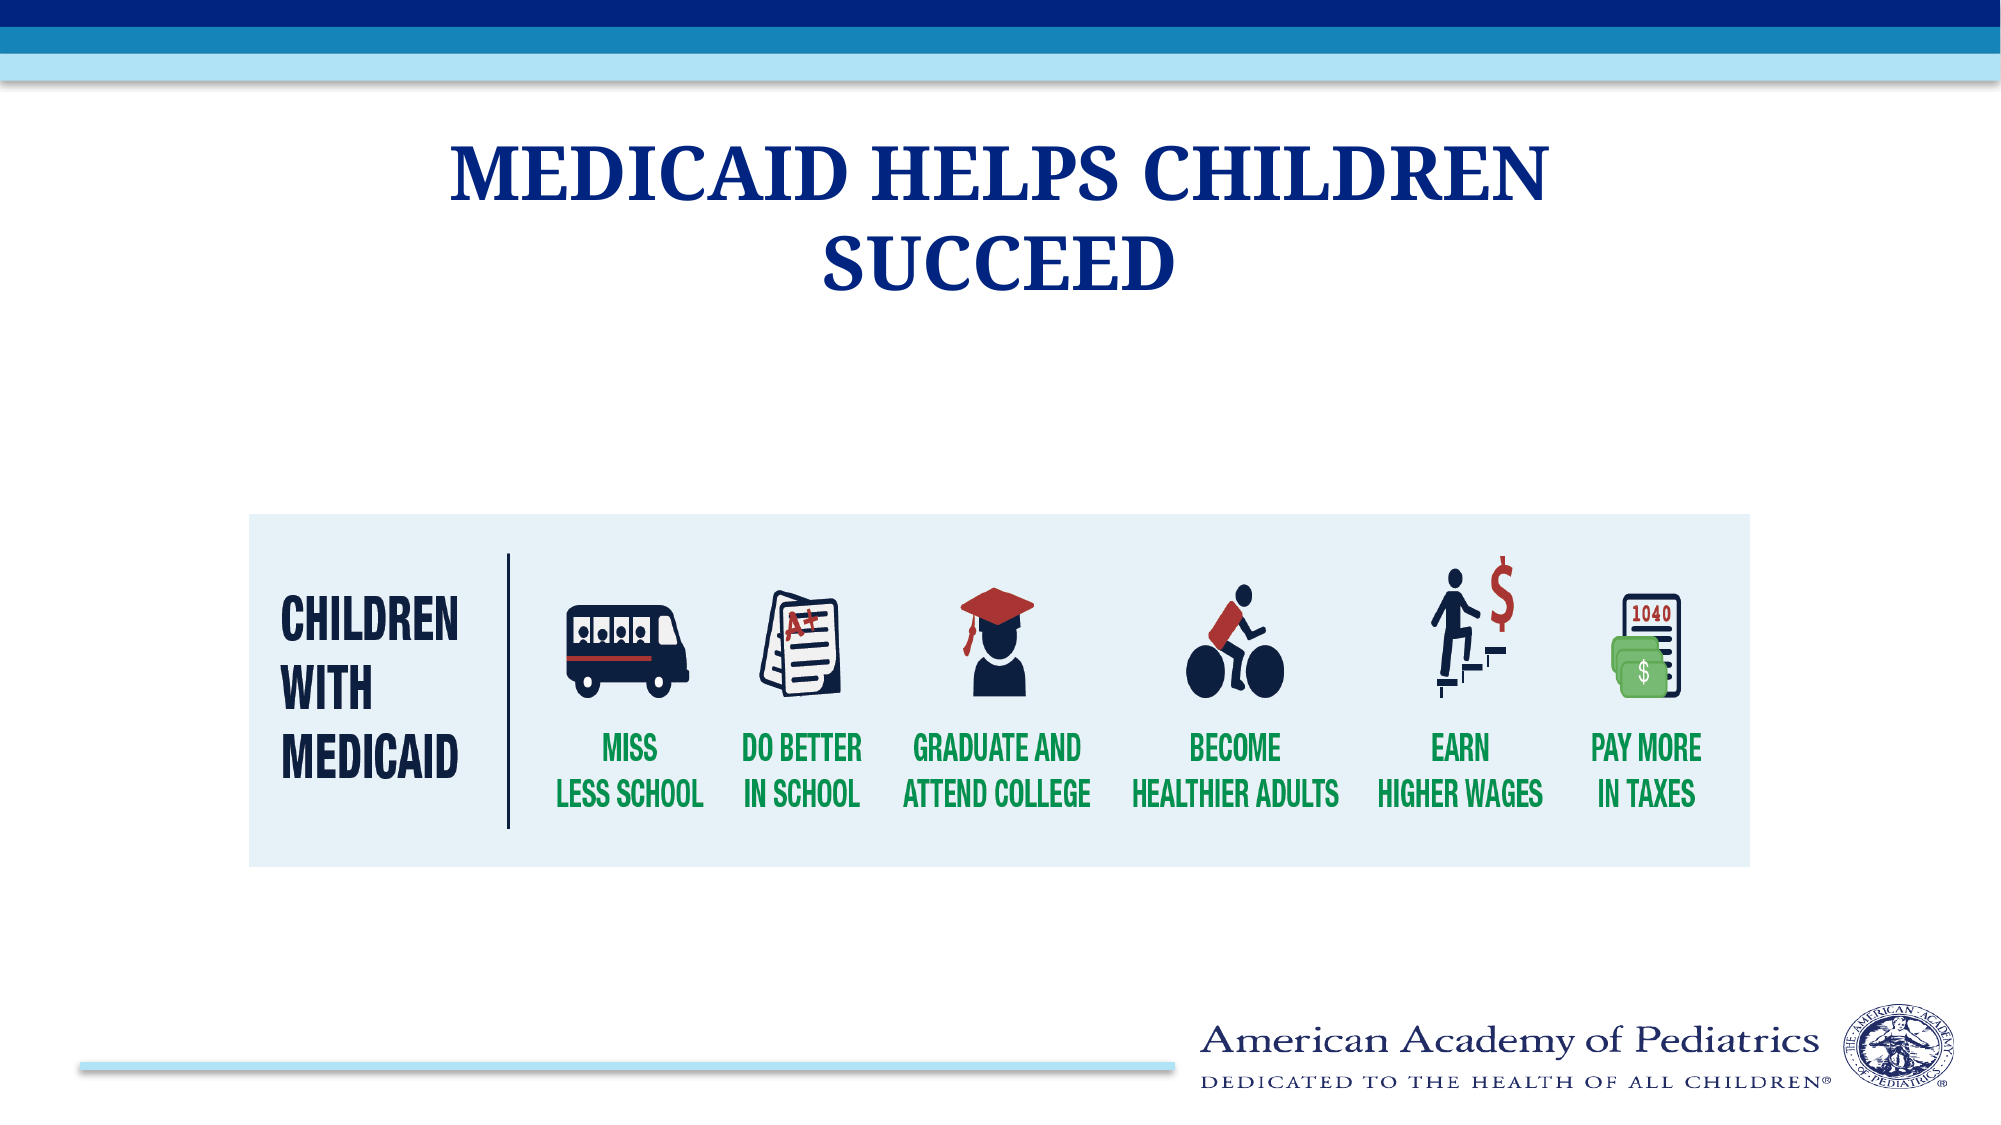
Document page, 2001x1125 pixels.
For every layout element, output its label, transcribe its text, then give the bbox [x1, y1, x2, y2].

title Medicaid Helps Children Succeed [306, 162, 1694, 269]
picture [1200, 1004, 1954, 1089]
picture [249, 514, 1751, 868]
